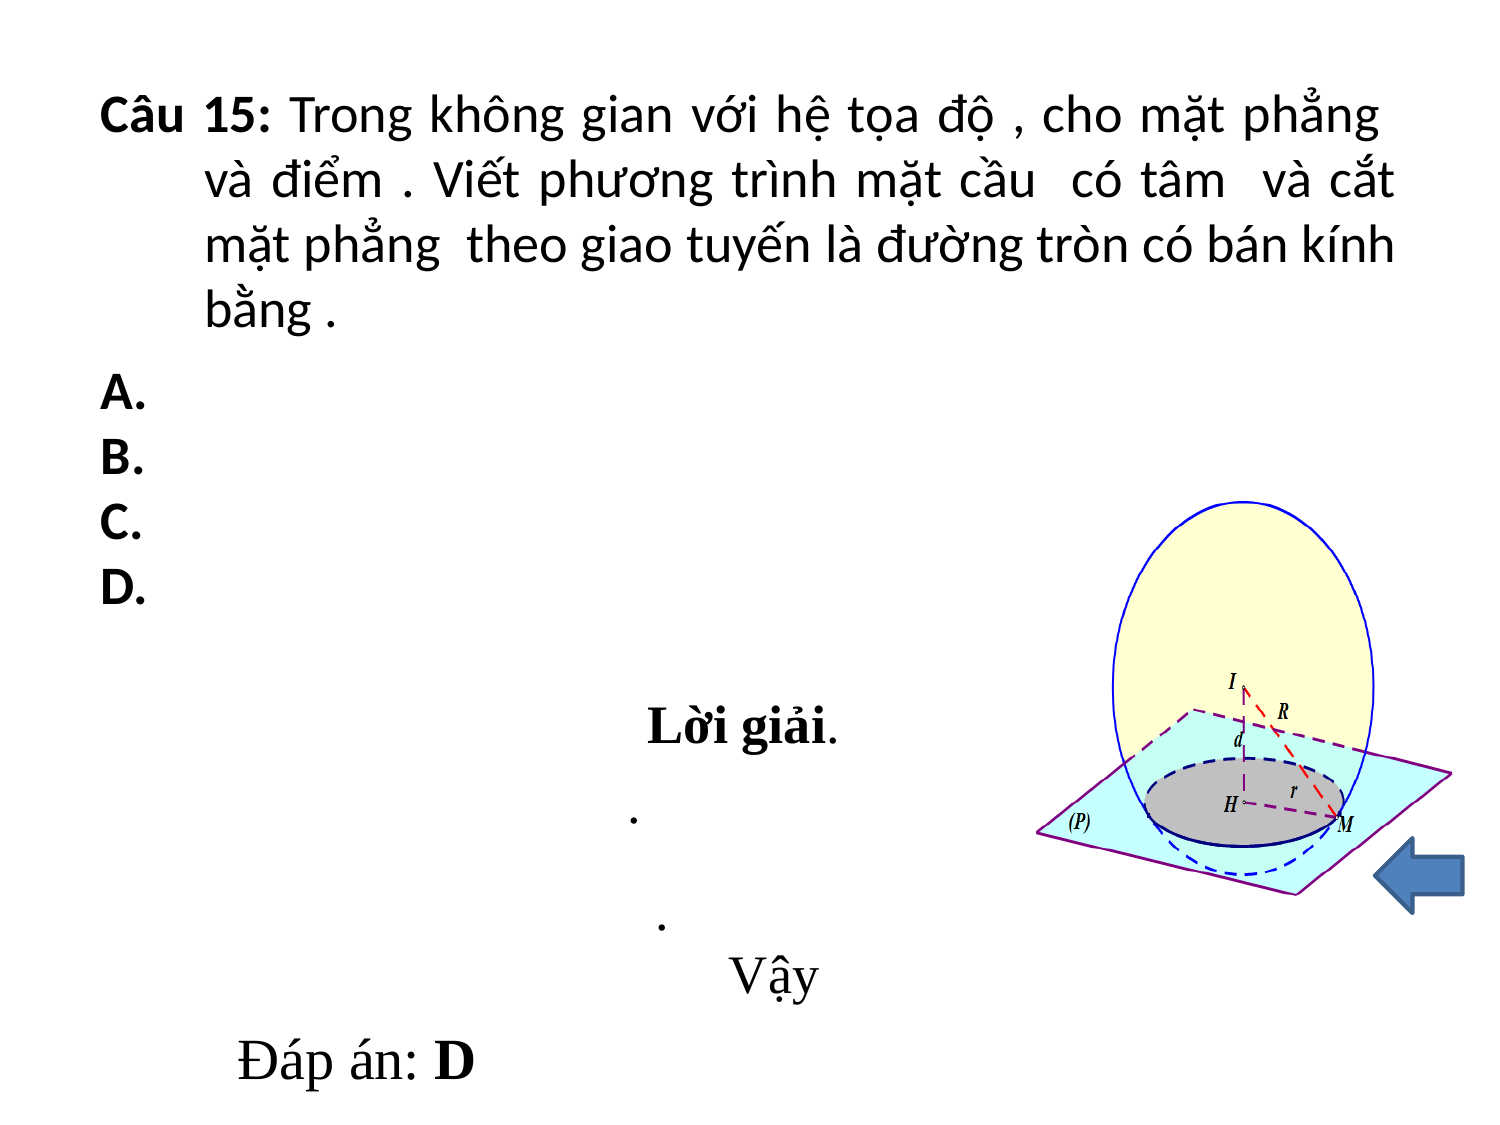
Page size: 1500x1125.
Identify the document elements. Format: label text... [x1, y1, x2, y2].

text_box Lời giải. [529, 681, 855, 762]
text_box Đáp án: D [222, 1014, 492, 1099]
picture [1024, 481, 1486, 940]
